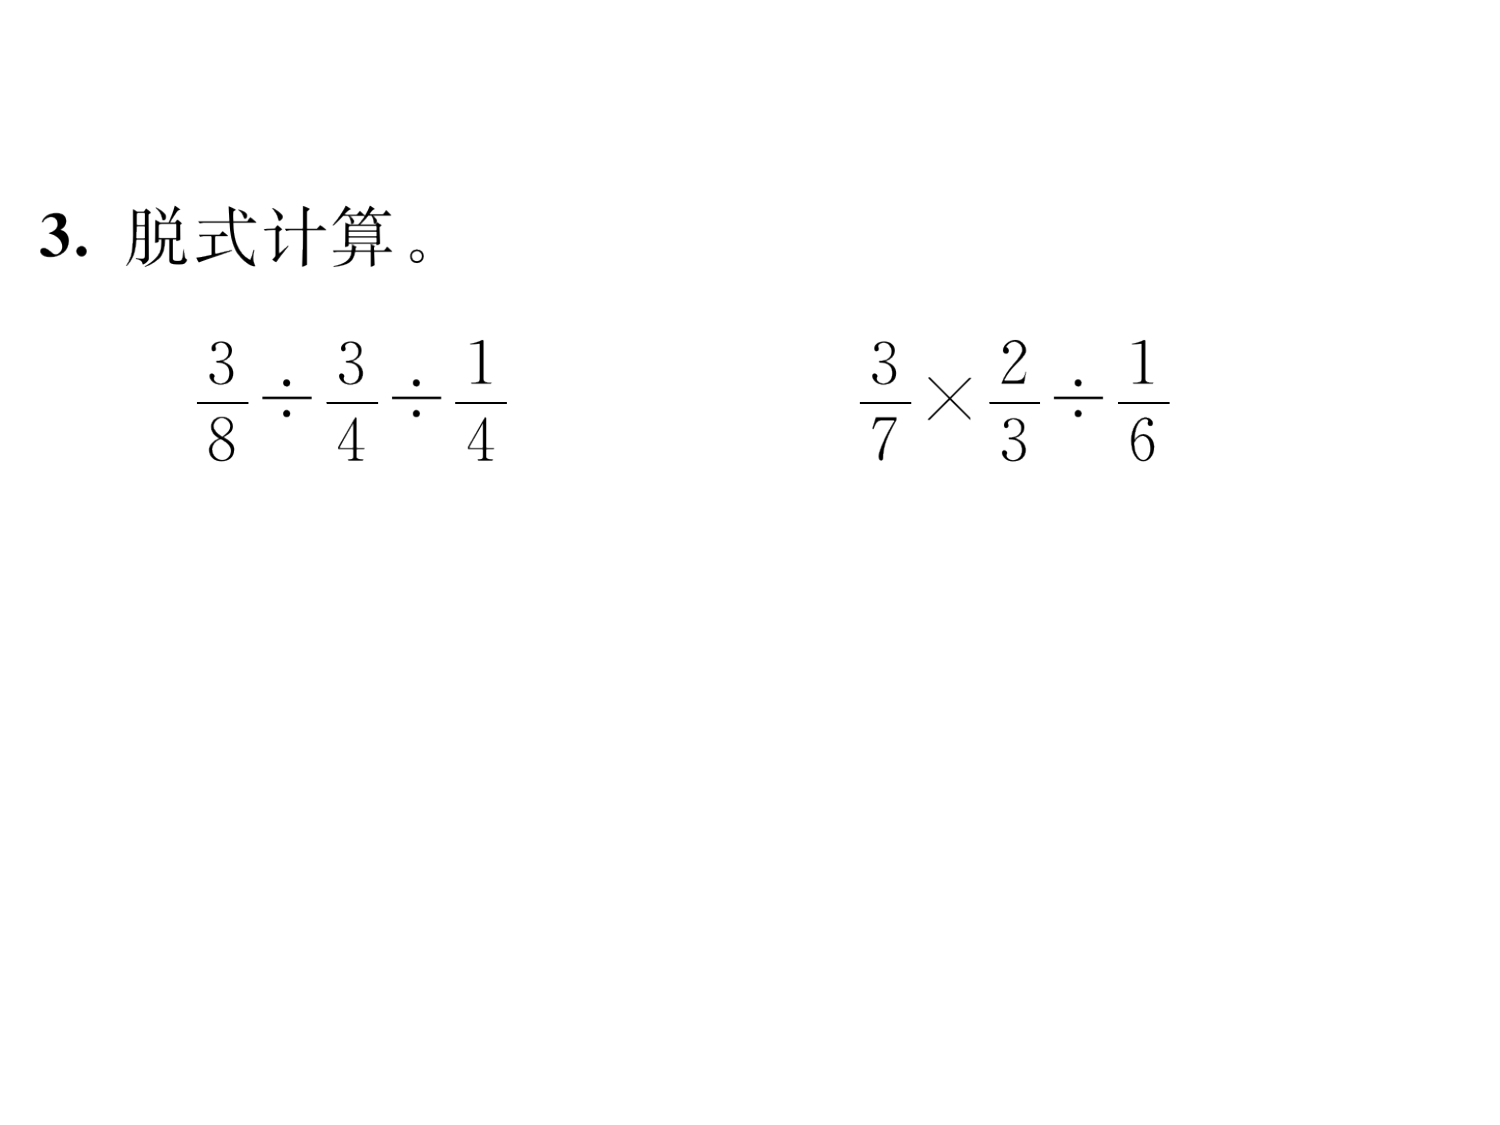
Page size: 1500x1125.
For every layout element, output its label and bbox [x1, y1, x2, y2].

picture [35, 177, 1453, 909]
